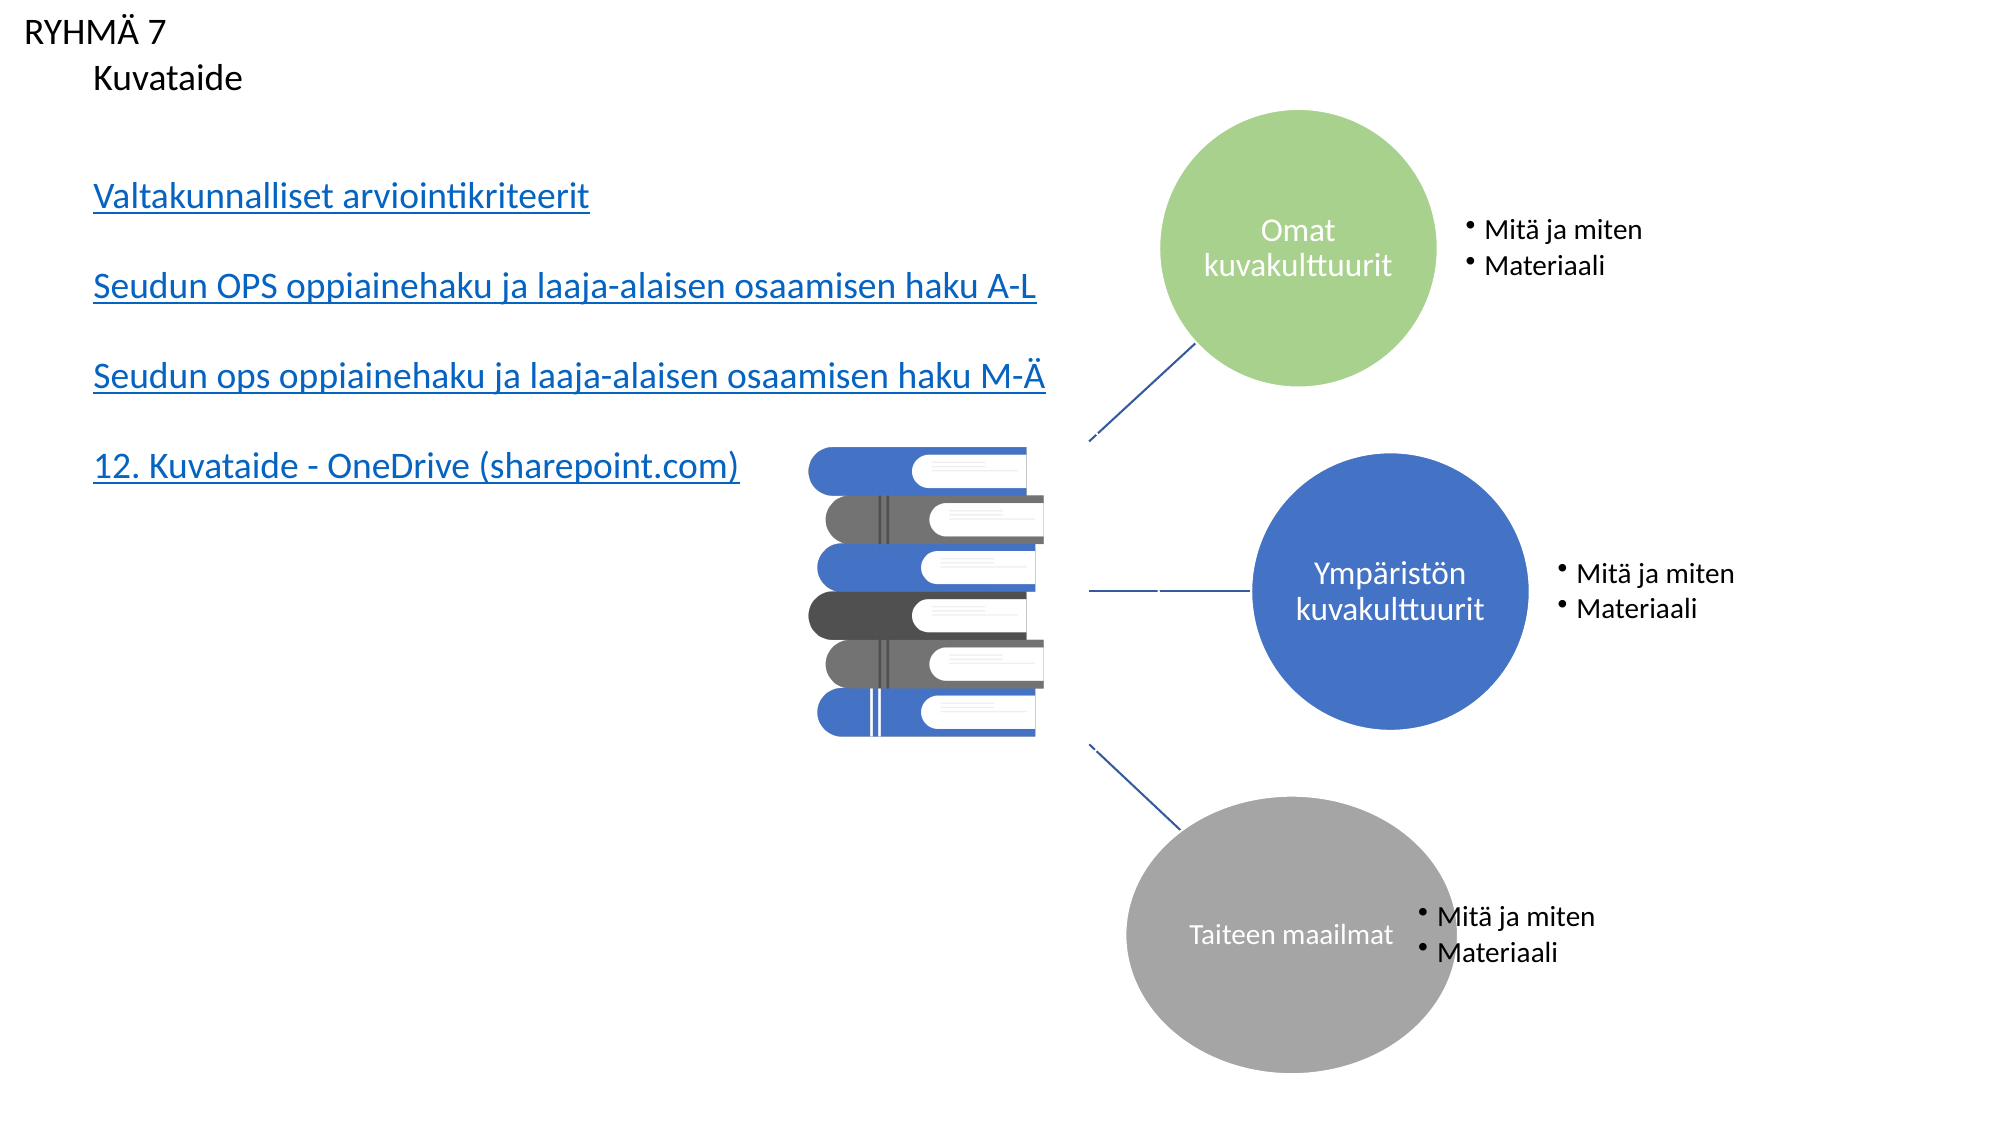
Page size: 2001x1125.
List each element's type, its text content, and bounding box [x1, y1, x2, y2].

text_box RYHMÄ 7 [9, 0, 1124, 60]
text_box 12. Kuvataide - OneDrive (sharepoint.com) [78, 434, 442, 494]
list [442, 108, 2000, 1075]
text_box Valtakunnalliset arviointikriteerit Seudun OPS oppiainehaku ja laaja-alaisen osaamisen haku A-L Seudun ops oppiainehaku ja laaja-alaisen osaamisen haku M-Ä [78, 164, 442, 404]
text_box Kuvataide [78, 60, 617, 106]
